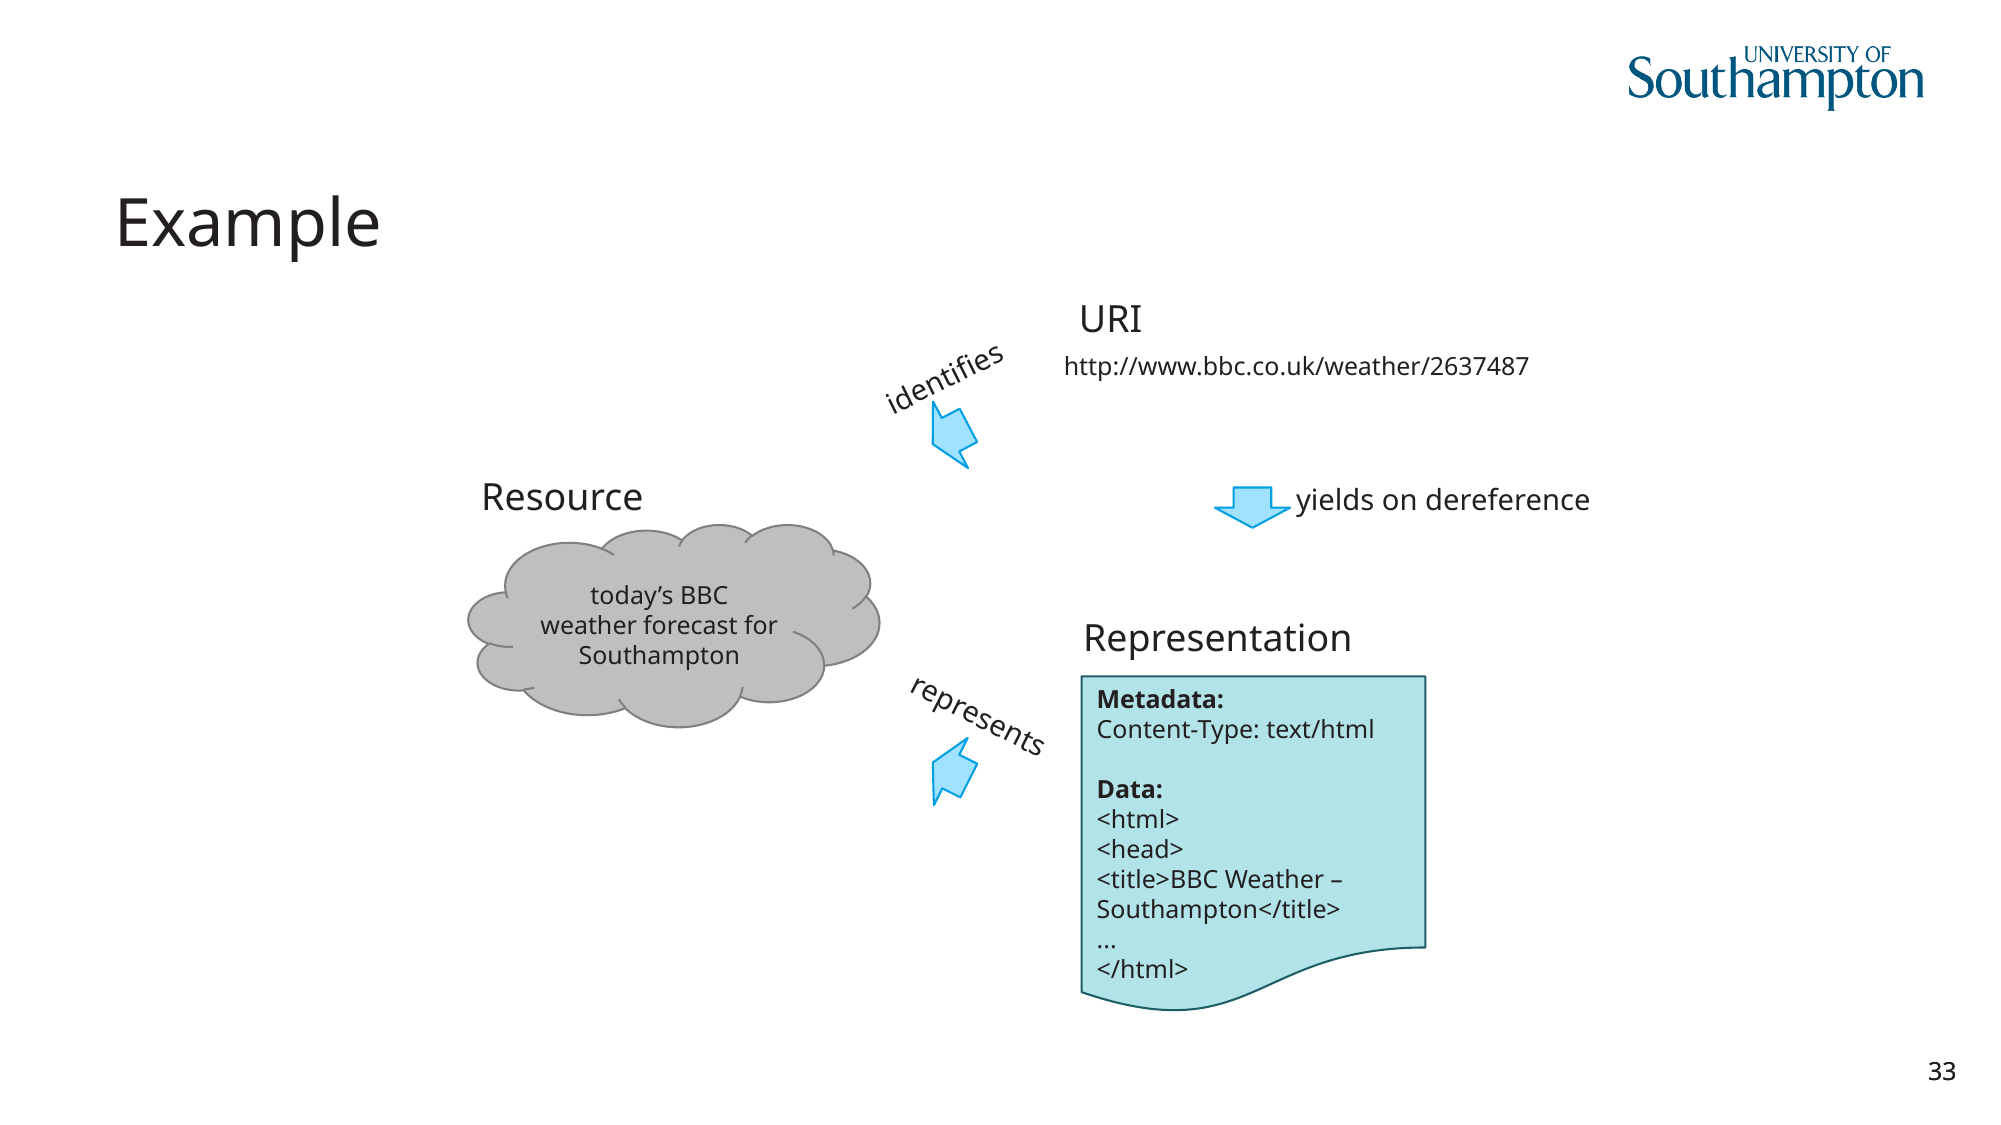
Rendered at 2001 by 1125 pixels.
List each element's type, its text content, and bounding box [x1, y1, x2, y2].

picture [1629, 46, 1924, 111]
slide_number 33 [1897, 1046, 1969, 1094]
text_box Resource [466, 465, 659, 525]
text_box [1214, 487, 1281, 528]
text_box [932, 737, 978, 806]
text_box http://www.bbc.co.uk/weather/2637487 [1048, 343, 1545, 388]
text_box URI [1064, 287, 1158, 348]
text_box represents [889, 652, 1070, 777]
title Example [102, 113, 1898, 268]
text_box Metadata: Content-Type: text/html Data: <html> <head> <title>BBC Weather – Southampton</title> ... </html> [1081, 676, 1426, 1011]
picture [1629, 71, 1648, 95]
text_box yields on dereference [1281, 473, 1606, 524]
text_box Representation [1068, 606, 1368, 667]
text_box identifies [863, 319, 1026, 434]
picture [1869, 48, 1877, 60]
text_box [932, 408, 978, 469]
text_box today’s BBC weather forecast for Southampton [468, 525, 880, 728]
